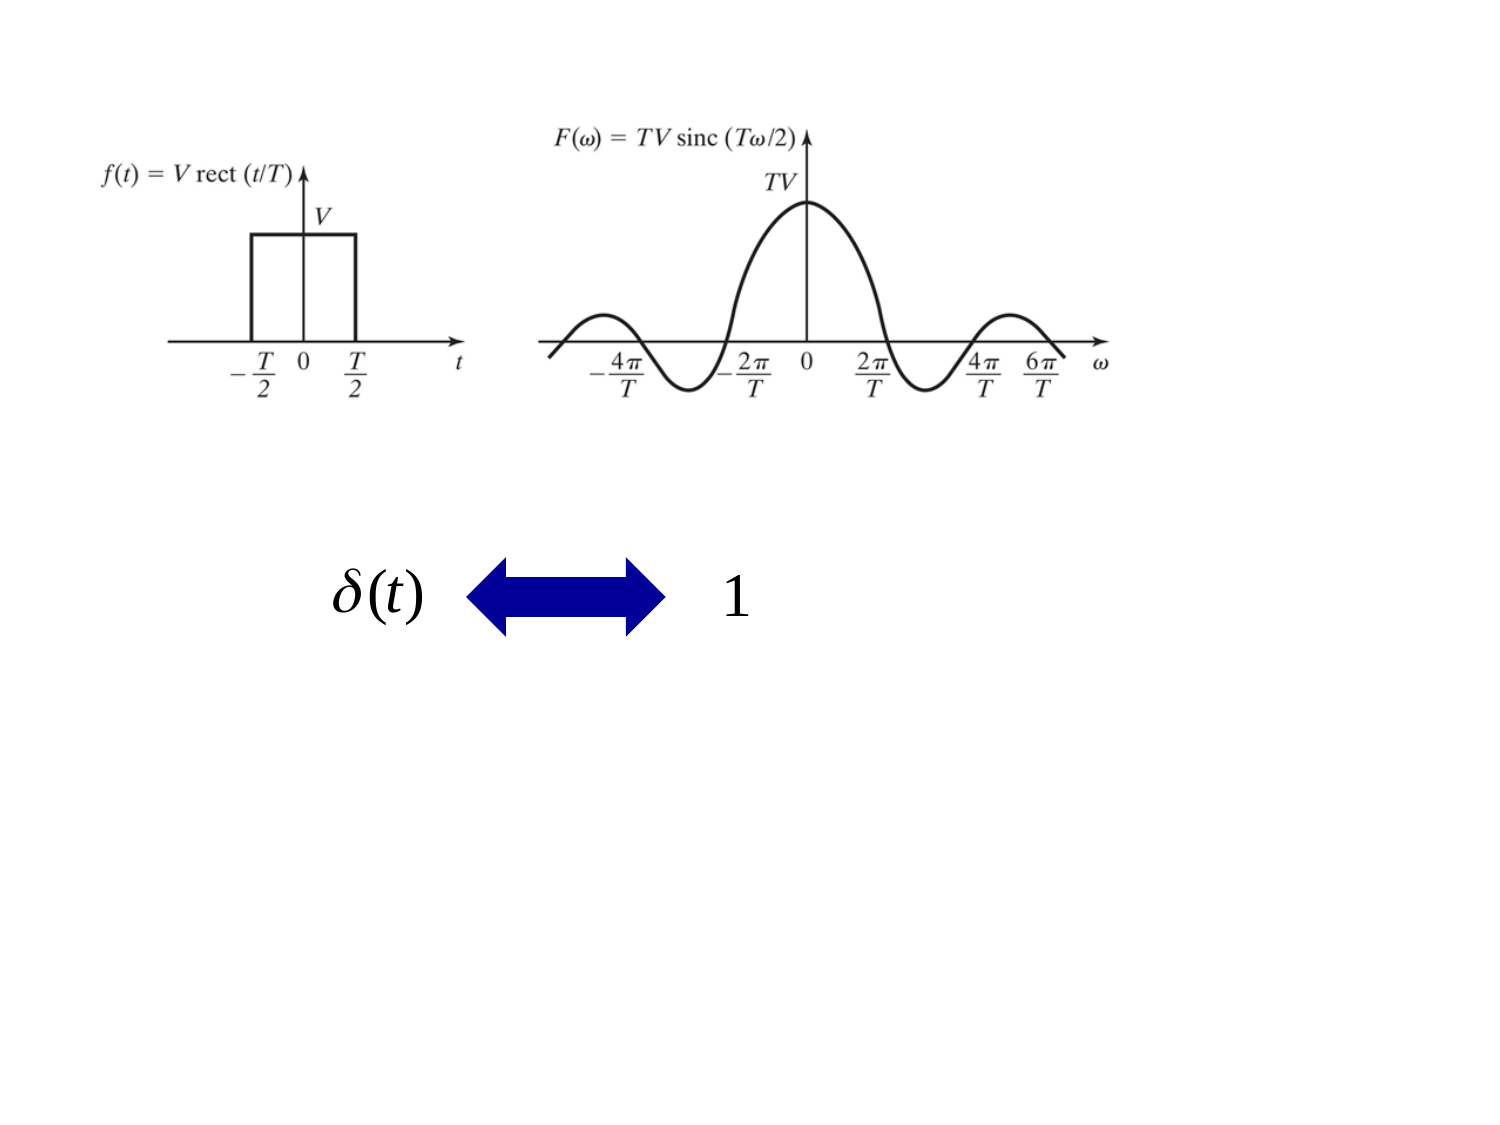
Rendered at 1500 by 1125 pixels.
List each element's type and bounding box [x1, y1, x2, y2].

text_box [328, 556, 751, 637]
picture [99, 124, 1112, 400]
